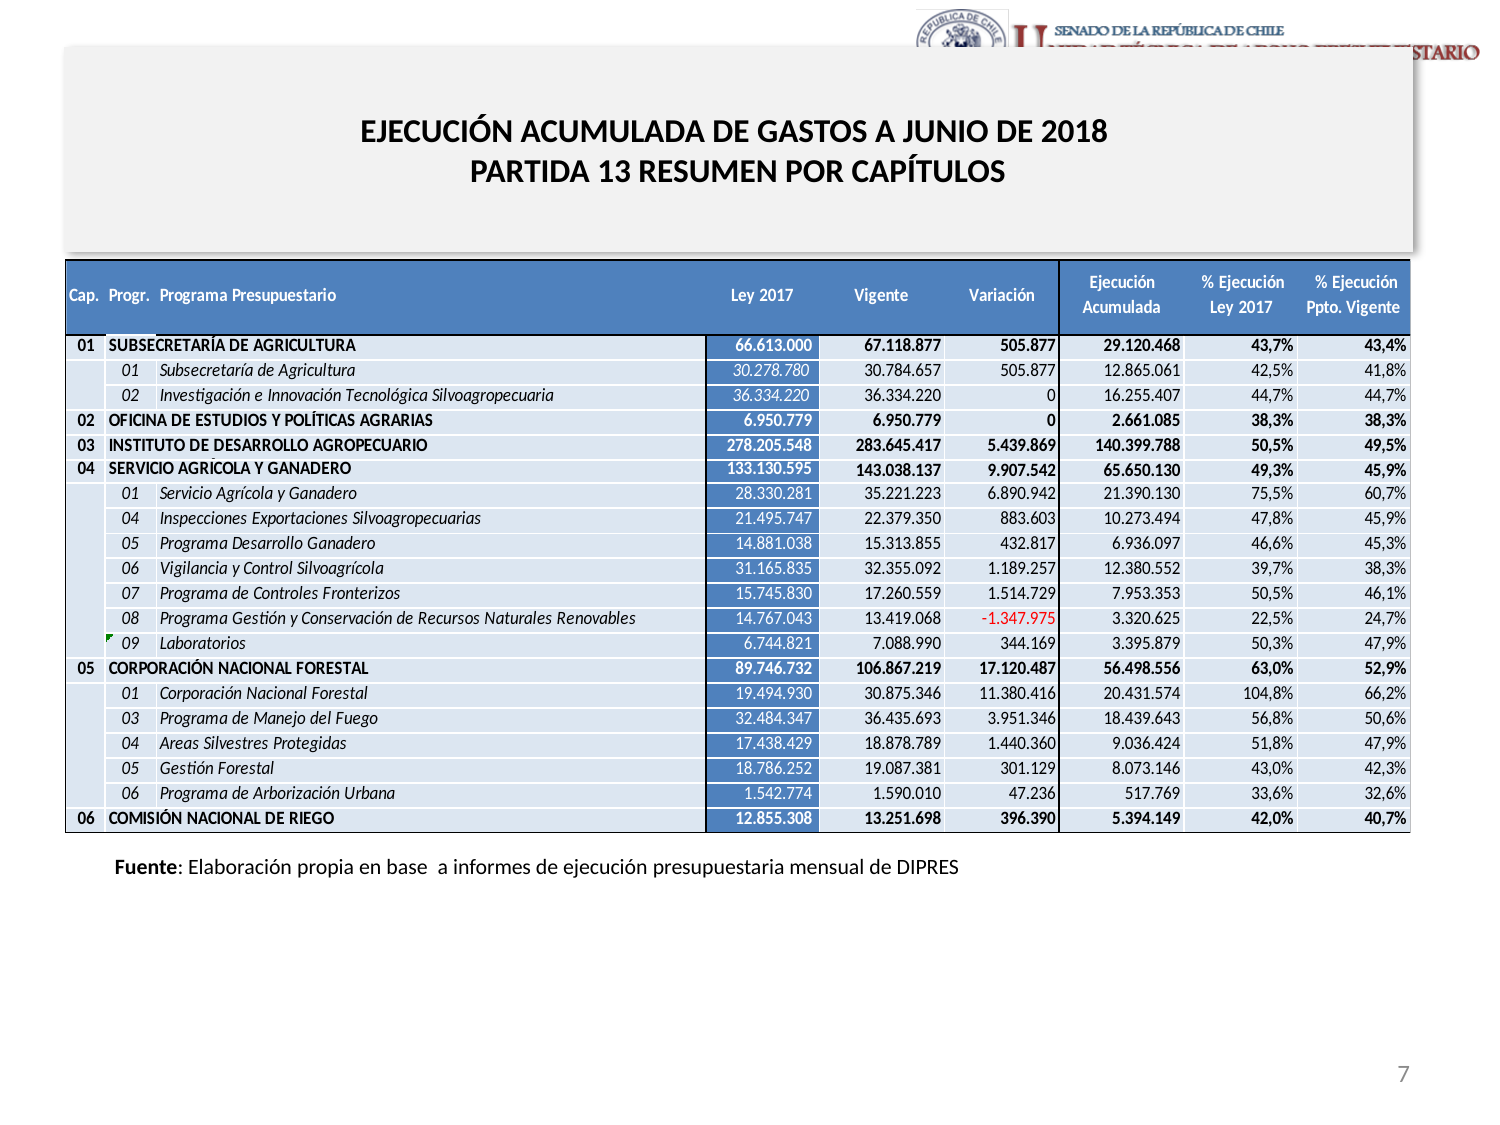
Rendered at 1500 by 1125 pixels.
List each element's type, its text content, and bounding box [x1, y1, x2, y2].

picture [916, 0, 1495, 112]
slide_number 7 [1074, 1042, 1425, 1103]
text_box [64, 258, 1412, 835]
text_box Fuente: Elaboración propia en base a informes de ejecución presupuestaria mensual de DIPRES [100, 845, 1335, 905]
title EJECUCIÓN ACUMULADA DE GASTOS A JUNIO DE 2018 PARTIDA 13 RESUMEN POR CAPÍTULOS [64, 47, 1412, 252]
